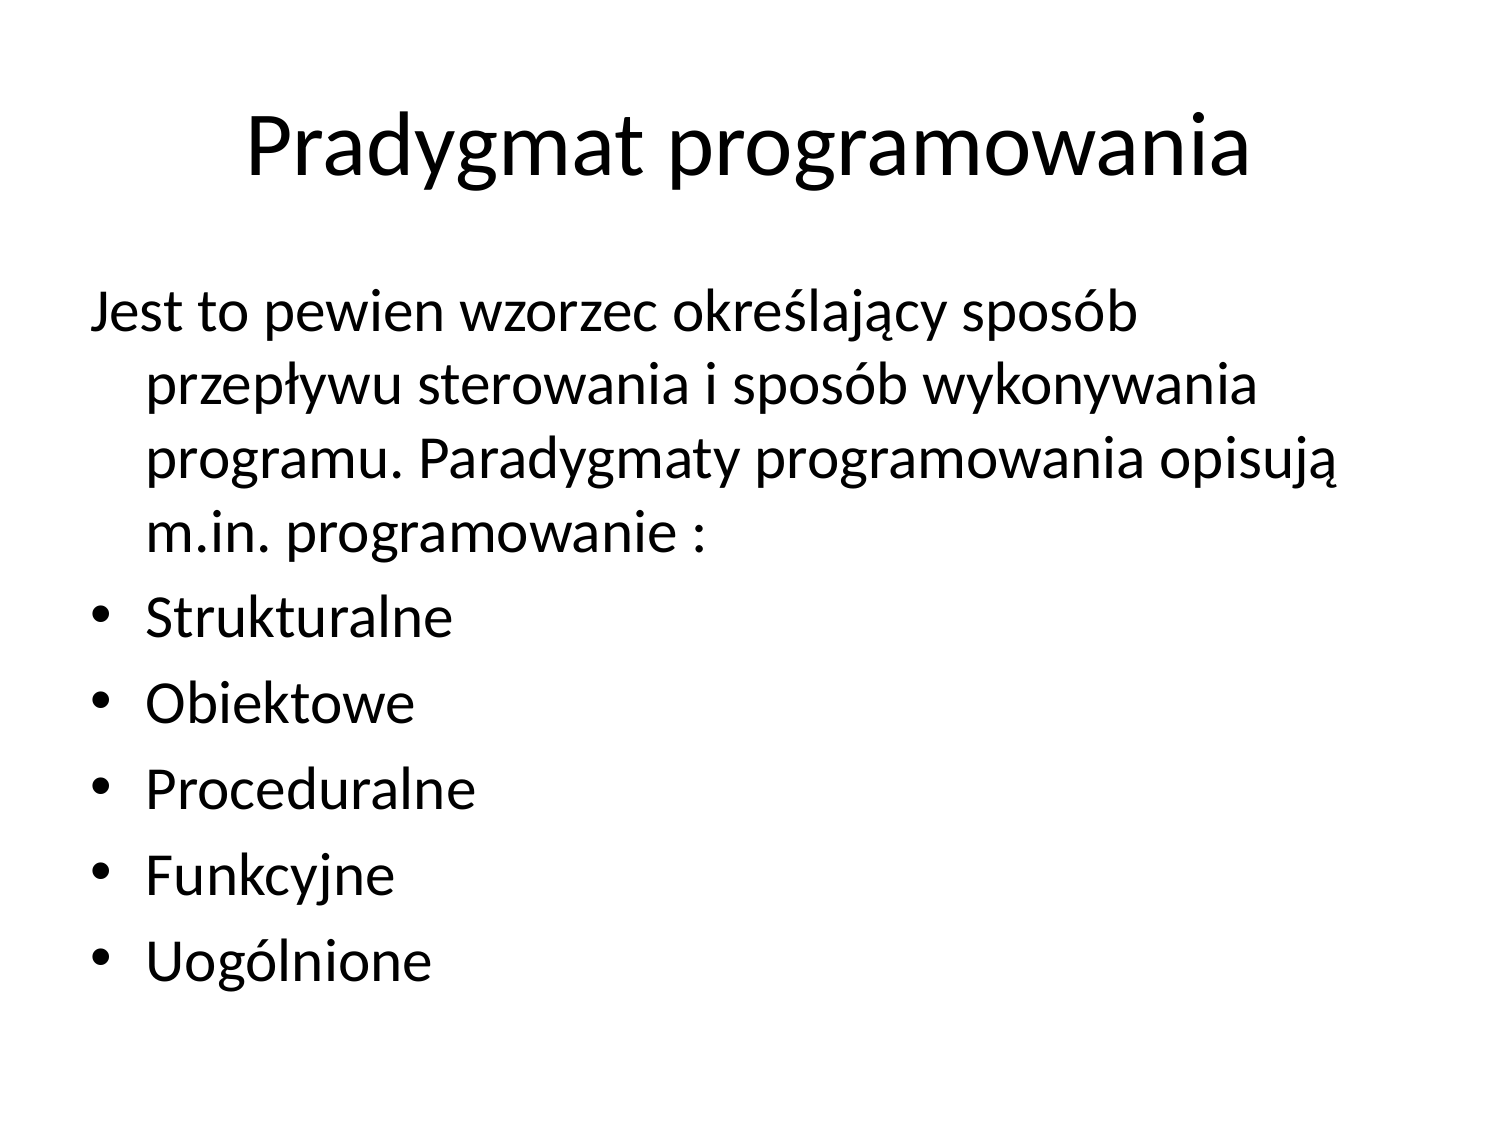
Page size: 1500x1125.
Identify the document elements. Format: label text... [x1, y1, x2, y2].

title Pradygmat programowania [75, 45, 1425, 233]
list Jest to pewien wzorzec określający sposób przepływu sterowania i sposób wykonywania programu. Paradygmaty programowania opisują m.in. programowanie : Strukturalne Obiektowe Proceduralne Funkcyjne Uogólnione [75, 262, 1425, 1005]
